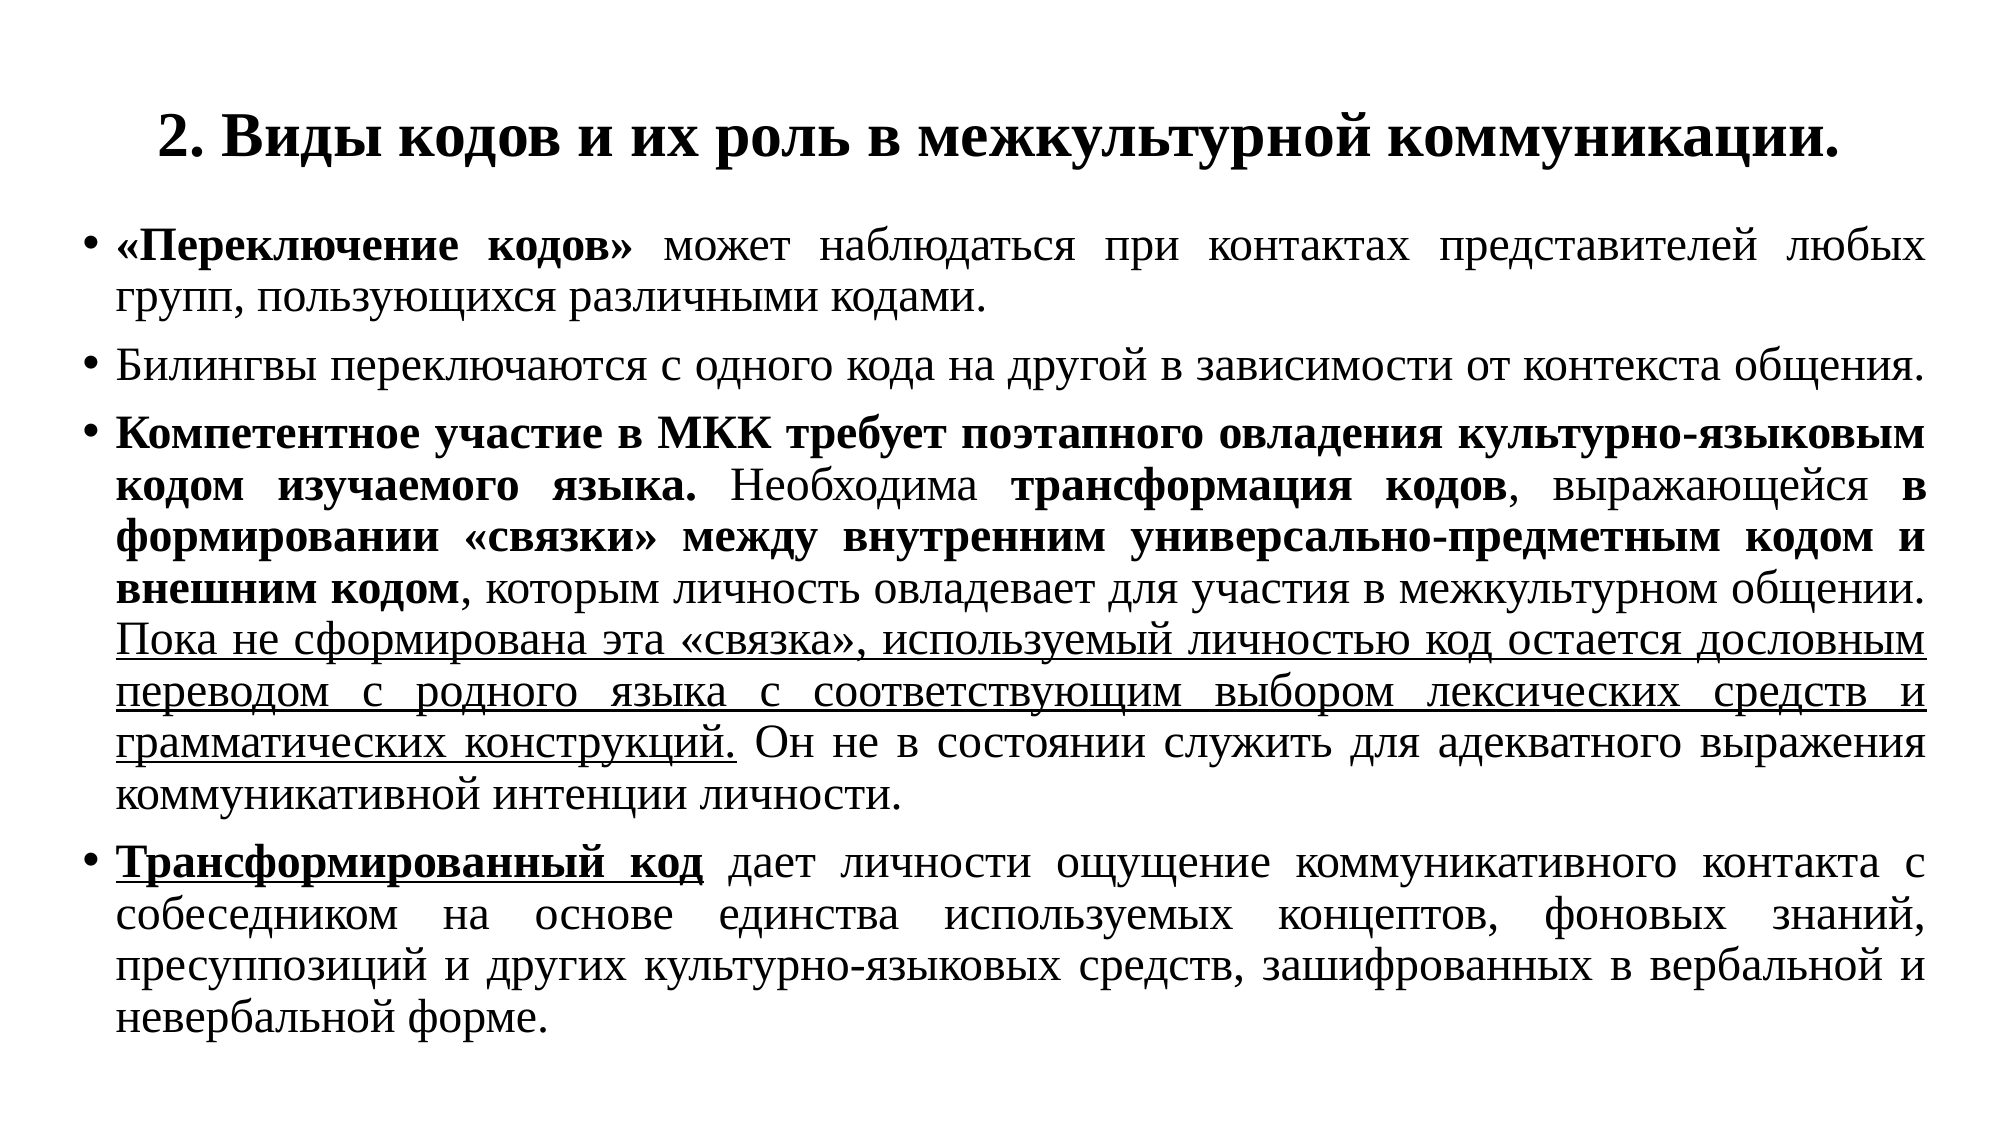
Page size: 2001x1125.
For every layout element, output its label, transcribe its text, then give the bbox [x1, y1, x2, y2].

title 2. Виды кодов и их роль в межкультурной коммуникации. [137, 59, 1863, 211]
list «Переключение кодов» может наблюдаться при контактах представителей любых групп, пользующихся различными кодами. Билингвы переключаются с одного кода на другой в зависимости от контекста общения. Компетентное участие в МКК требует поэтапного овладения культурно-языковым кодом изучаемого языка. Необходима трансформация кодов, выражающейся в формировании «связки» между внутренним универсально-предметным кодом и внешним кодом, которым личность овладевает для участия в межкультурном общении. Пока не сформирована эта «связка», используемый личностью код остается дословным переводом с родного языка с соответствующим выбором лексических средств и грамматических конструкций. Он не в состоянии служить для адекватного выражения коммуникативной интенции личности. Трансформированный код дает личности ощущение коммуникативного контакта с собеседником на основе единства используемых концептов, фоновых знаний, пресуппозиций и других культурно-языковых средств, зашифрованных в вербальной и невербальной форме. [67, 211, 1943, 1085]
